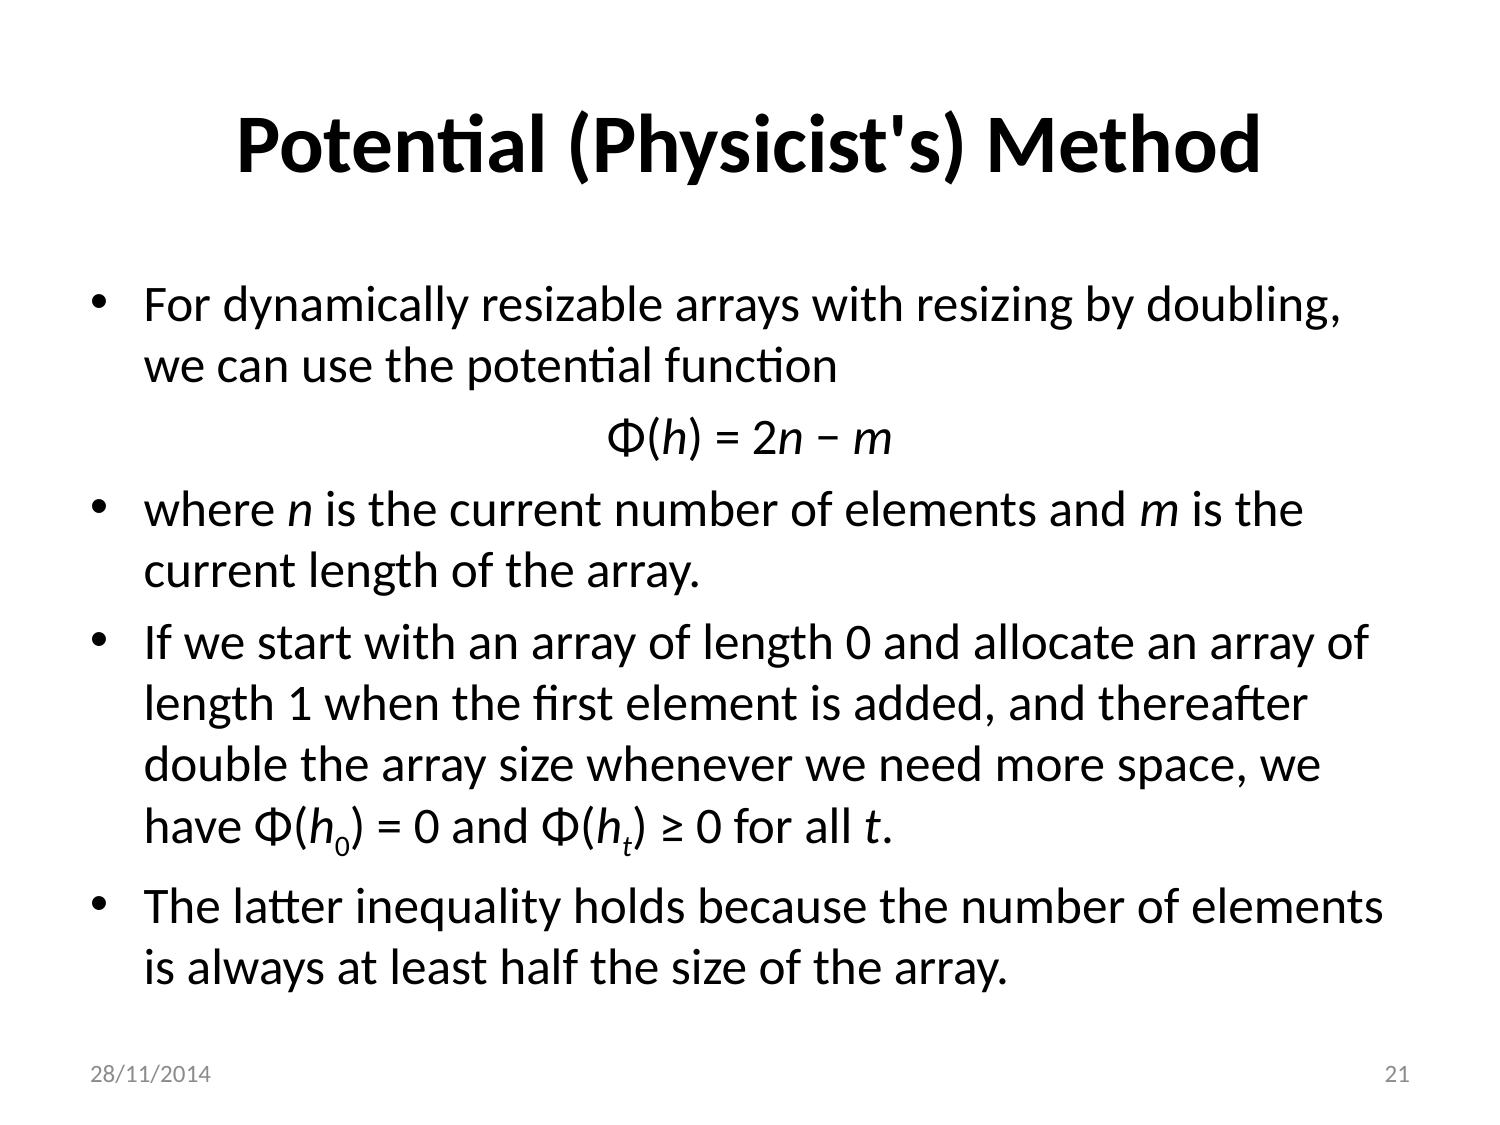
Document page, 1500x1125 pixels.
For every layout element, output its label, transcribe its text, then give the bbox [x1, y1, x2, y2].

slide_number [75, 1042, 425, 1103]
slide_number 21 [1074, 1042, 1425, 1103]
title Potential (Physicist's) Method [75, 45, 1425, 233]
list For dynamically resizable arrays with resizing by doubling, we can use the potential function Φ(h) = 2n − m where n is the current number of elements and m is the current length of the array. If we start with an array of length 0 and allocate an array of length 1 when the first element is added, and thereafter double the array size whenever we need more space, we have Φ(h0) = 0 and Φ(ht) ≥ 0 for all t. The latter inequality holds because the number of elements is always at least half the size of the array. [75, 262, 1425, 1005]
